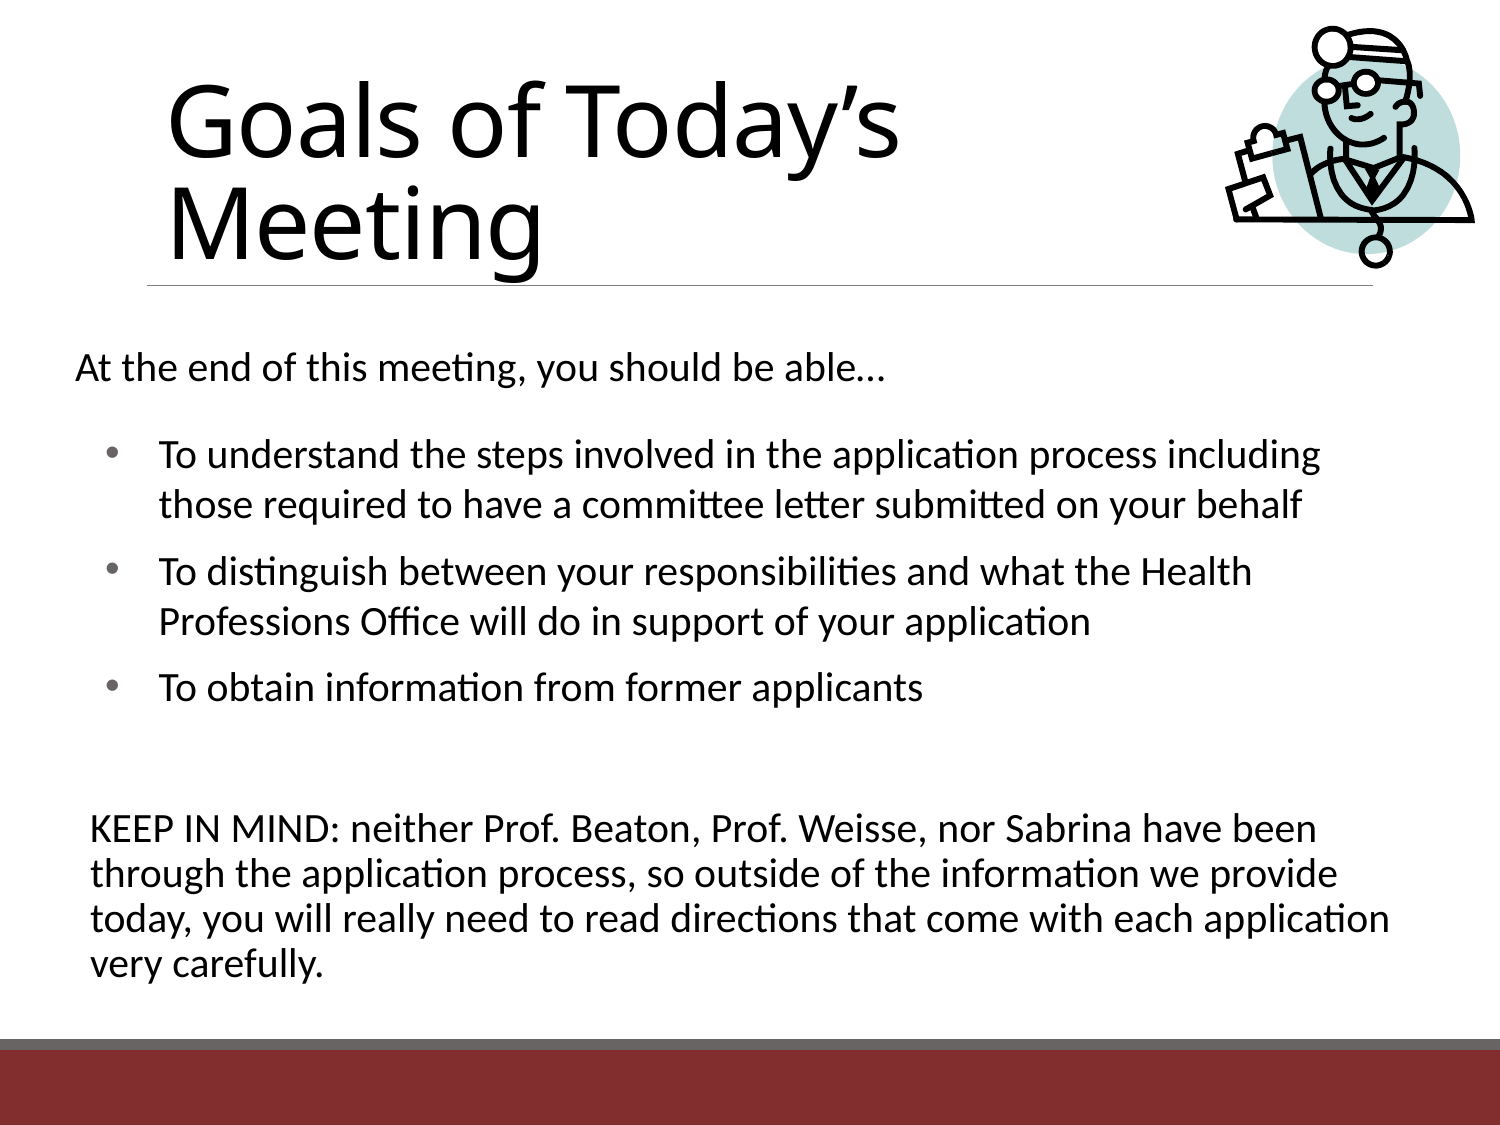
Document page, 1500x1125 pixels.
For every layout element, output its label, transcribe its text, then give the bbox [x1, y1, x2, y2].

list At the end of this meeting, you should be able… To understand the steps involved in the application process including those required to have a committee letter submitted on your behalf To distinguish between your responsibilities and what the Health Professions Office will do in support of your application To obtain information from former applicants KEEP IN MIND: neither Prof. Beaton, Prof. Weisse, nor Sabrina have been through the application process, so outside of the information we provide today, you will really need to read directions that come with each application very carefully. [75, 332, 1425, 1013]
title Goals of Today’s Meeting [150, 99, 1288, 288]
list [1224, 24, 1476, 270]
